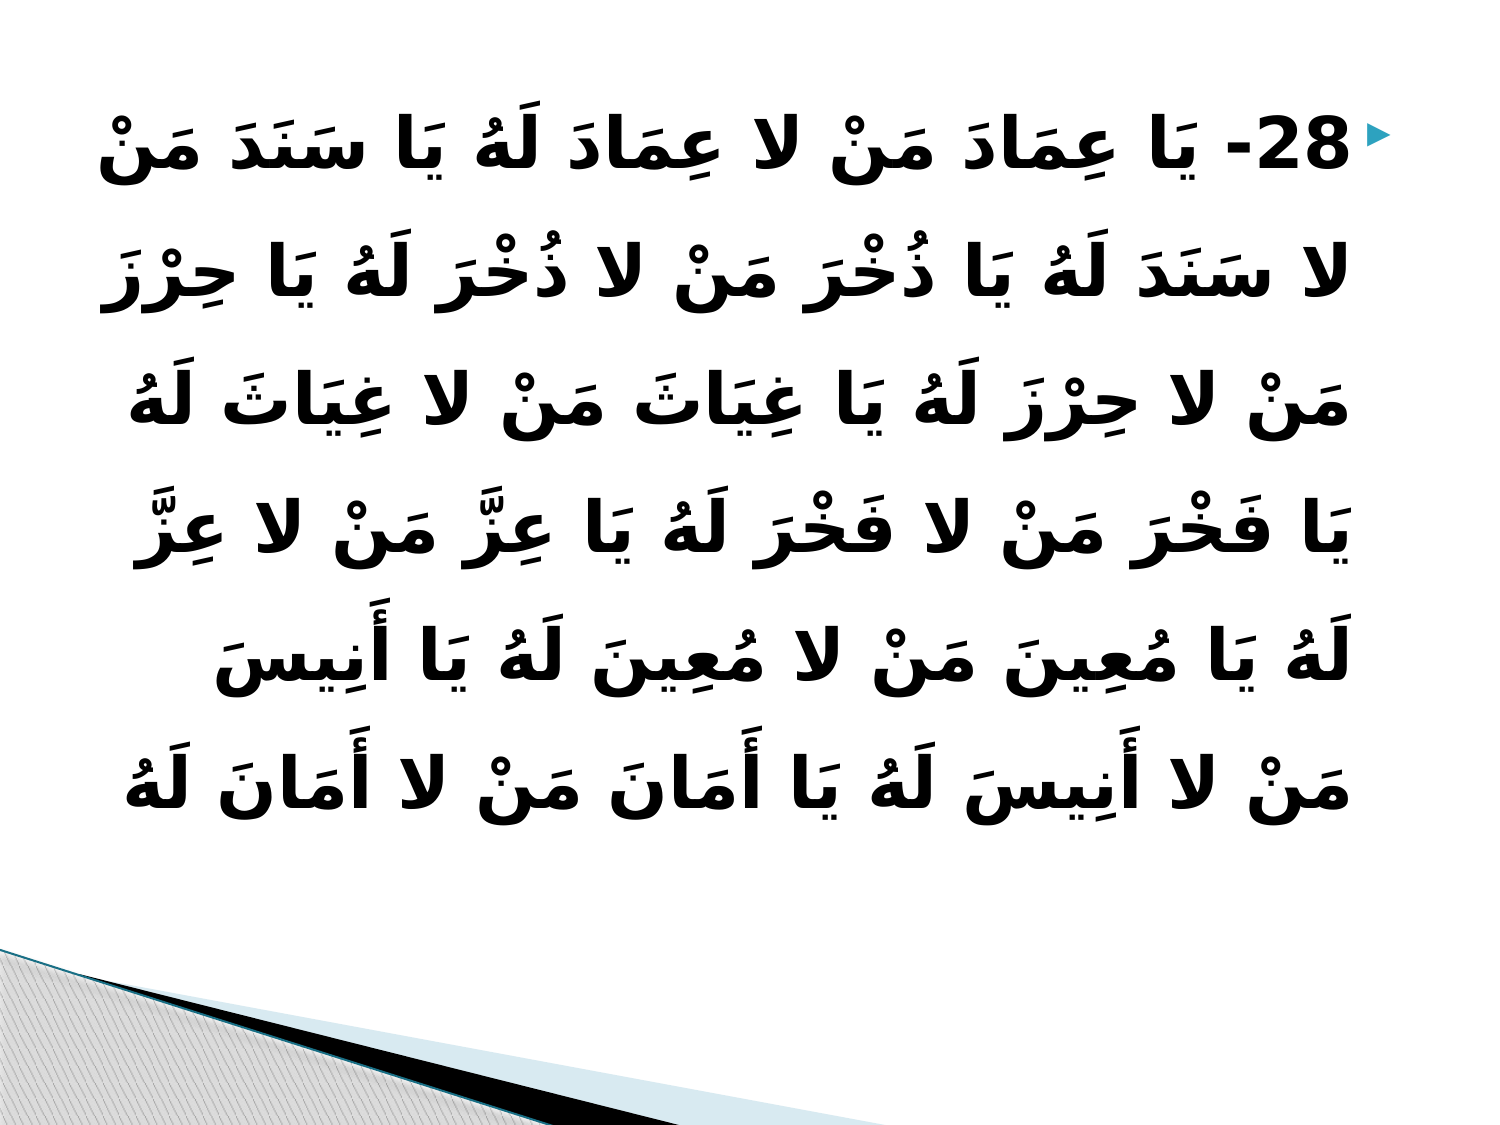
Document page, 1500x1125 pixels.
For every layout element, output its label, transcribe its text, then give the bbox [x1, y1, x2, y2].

list 28- یَا عِمَادَ مَنْ لا عِمَادَ لَهُ یَا سَنَدَ مَنْ لا سَنَدَ لَهُ یَا ذُخْرَ مَنْ لا ذُخْرَ لَهُ یَا حِرْزَ مَنْ لا حِرْزَ لَهُ یَا غِیَاثَ مَنْ لا غِیَاثَ لَهُ یَا فَخْرَ مَنْ لا فَخْرَ لَهُ یَا عِزَّ مَنْ لا عِزَّ لَهُ یَا مُعِینَ مَنْ لا مُعِینَ لَهُ یَا أَنِیسَ مَنْ لا أَنِیسَ لَهُ یَا أَمَانَ مَنْ لا أَمَانَ لَهُ [75, 46, 1425, 1000]
